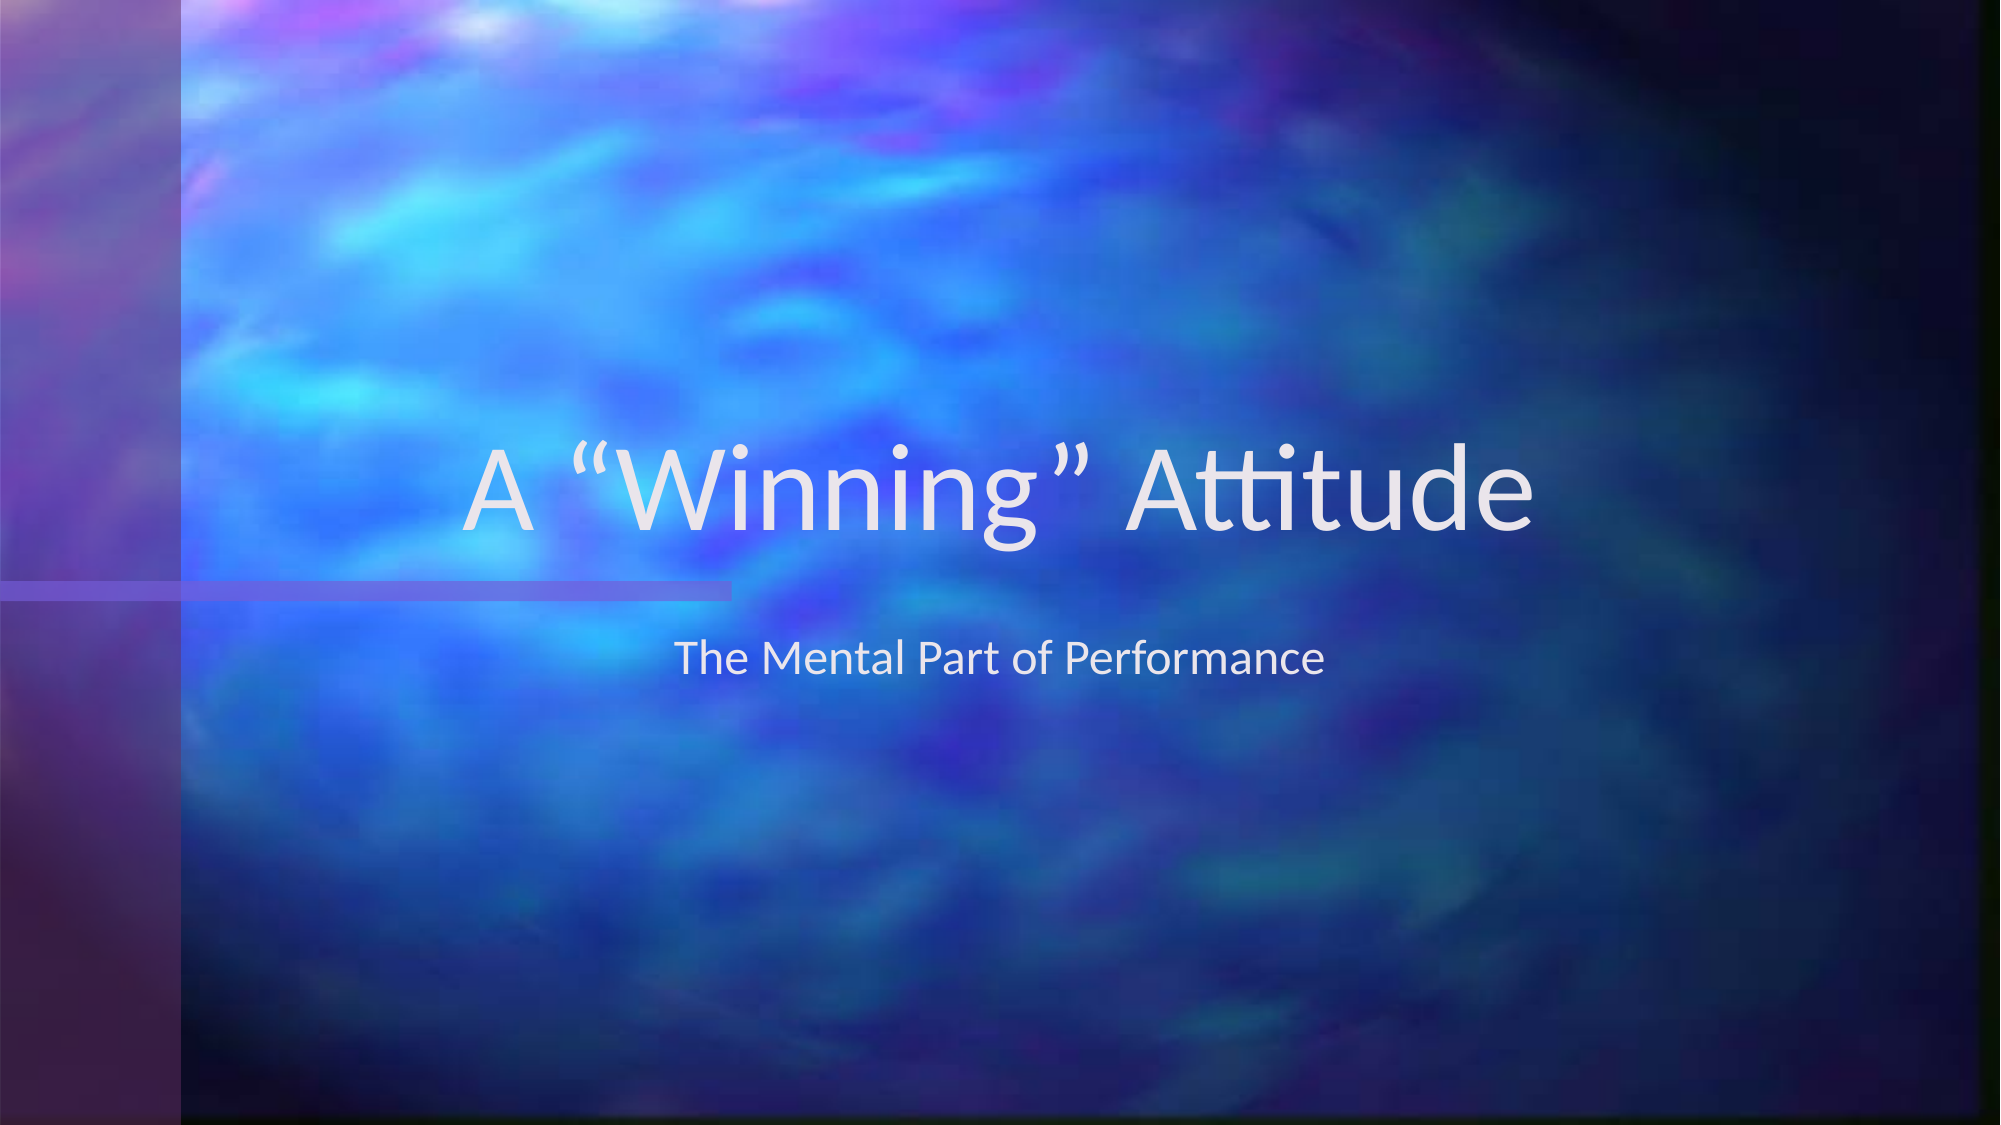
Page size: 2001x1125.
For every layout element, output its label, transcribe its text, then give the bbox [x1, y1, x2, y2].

subtitle The Mental Part of Performance [249, 624, 1750, 896]
title A “Winning” Attitude [249, 170, 1750, 563]
picture [181, 0, 2000, 1125]
